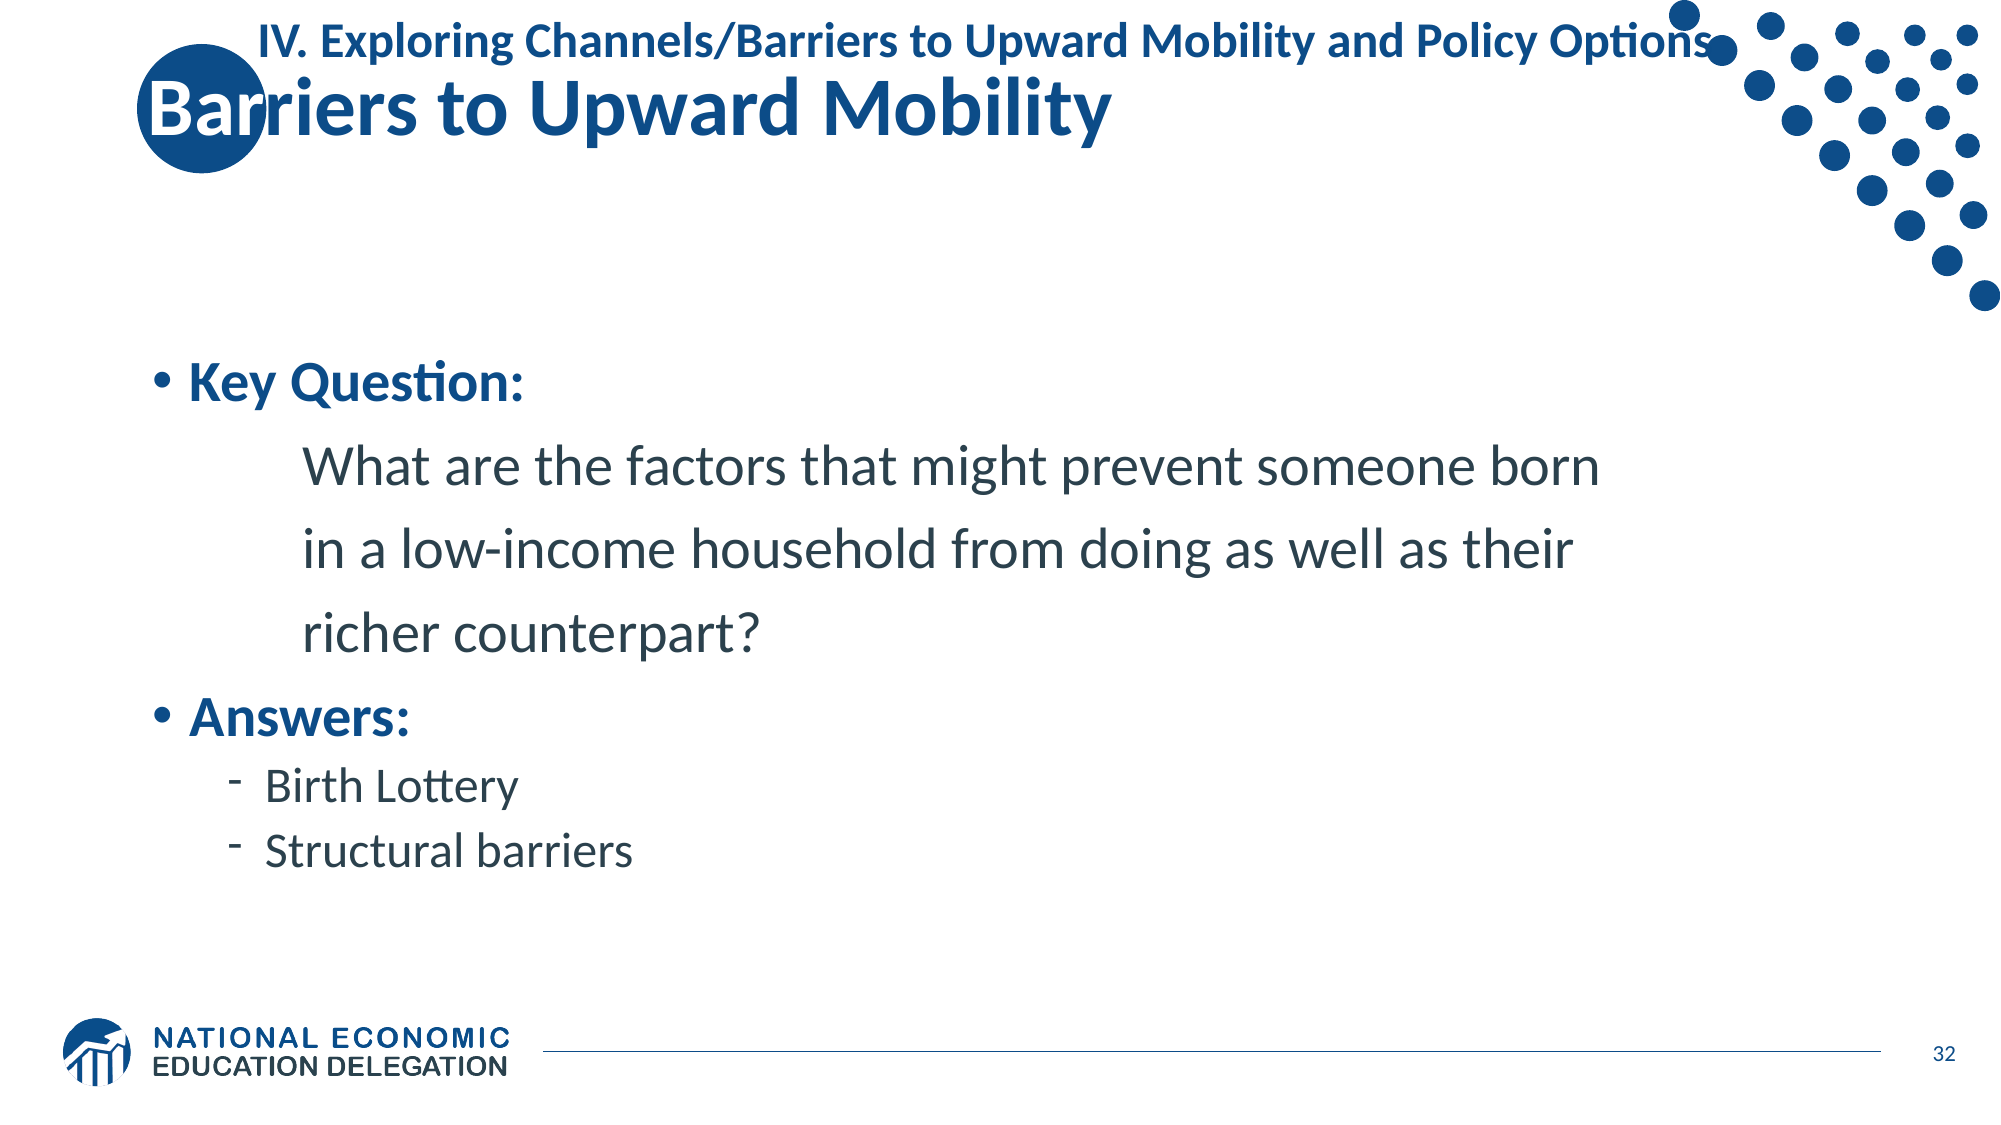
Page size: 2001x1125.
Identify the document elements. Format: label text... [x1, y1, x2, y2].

text_box IV. Exploring Channels/Barriers to Upward Mobility and Policy Options [242, 0, 1729, 76]
list Key Question: What are the factors that might prevent someone born in a low-income household from doing as well as their richer counterpart? Answers: Birth Lottery Structural barriers [137, 257, 1863, 972]
slide_number 32 [1521, 1022, 1972, 1082]
picture [55, 1013, 520, 1091]
title Barriers to Upward Mobility [132, 0, 1858, 218]
